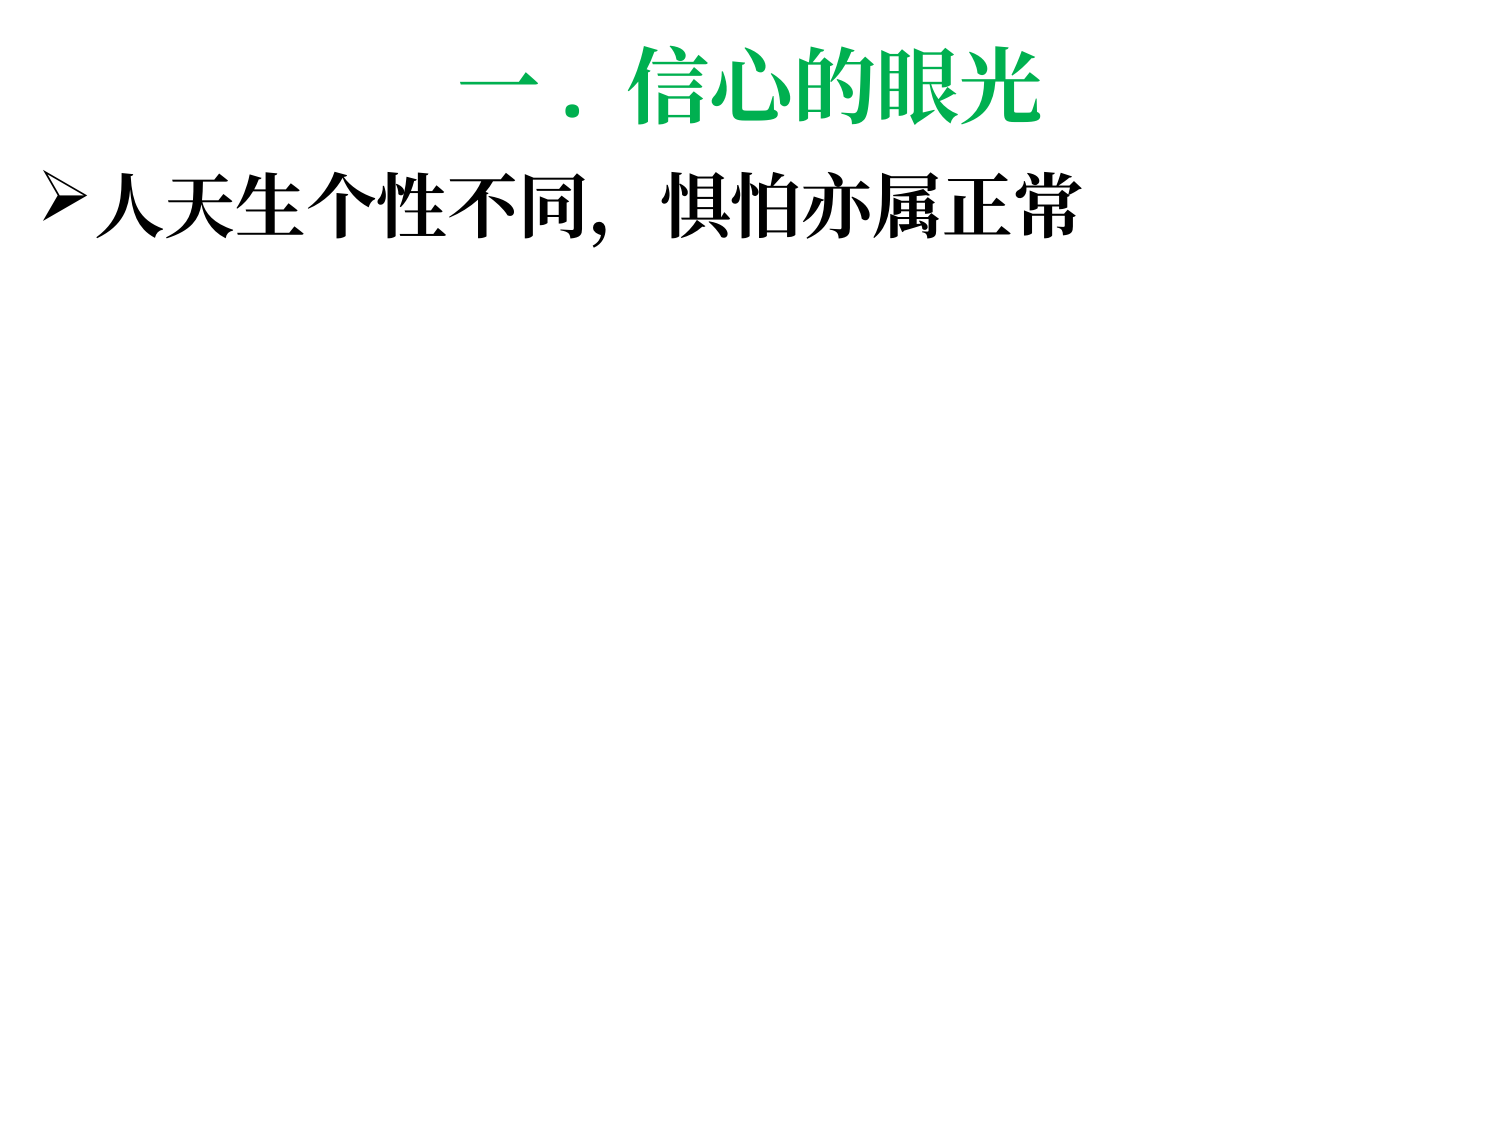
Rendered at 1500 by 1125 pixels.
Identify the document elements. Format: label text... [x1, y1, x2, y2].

title 一. 信心的眼光 [103, 16, 1397, 163]
list 人天生个性不同，惧怕亦属正常 [22, 163, 1471, 1109]
